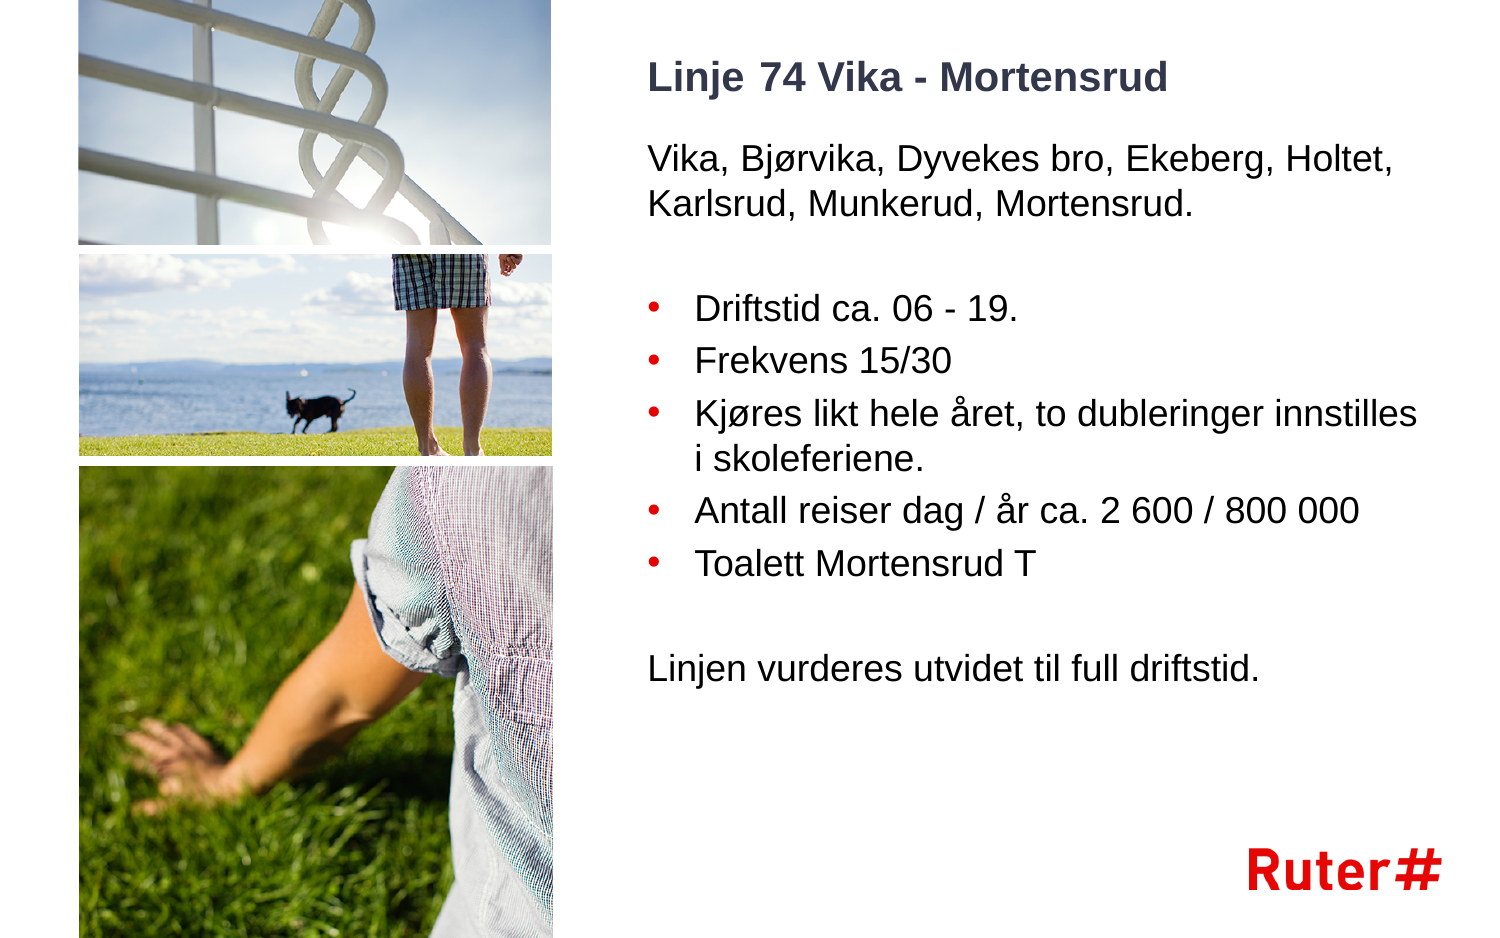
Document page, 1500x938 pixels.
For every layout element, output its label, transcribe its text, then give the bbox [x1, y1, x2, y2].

picture [78, 0, 551, 245]
subtitle Vika, Bjørvika, Dyvekes bro, Ekeberg, Holtet, Karlsrud, Munkerud, Mortensrud. Driftstid ca. 06 - 19. Frekvens 15/30 Kjøres likt hele året, to dubleringer innstilles i skoleferiene. Antall reiser dag / år ca. 2 600 / 800 000 Toalett Mortensrud T Linjen vurderes utvidet til full driftstid. [631, 125, 1448, 847]
title Linje 74 Vika - Mortensrud [631, 31, 1448, 110]
picture [79, 254, 552, 456]
picture [79, 466, 553, 938]
picture [1249, 848, 1442, 890]
